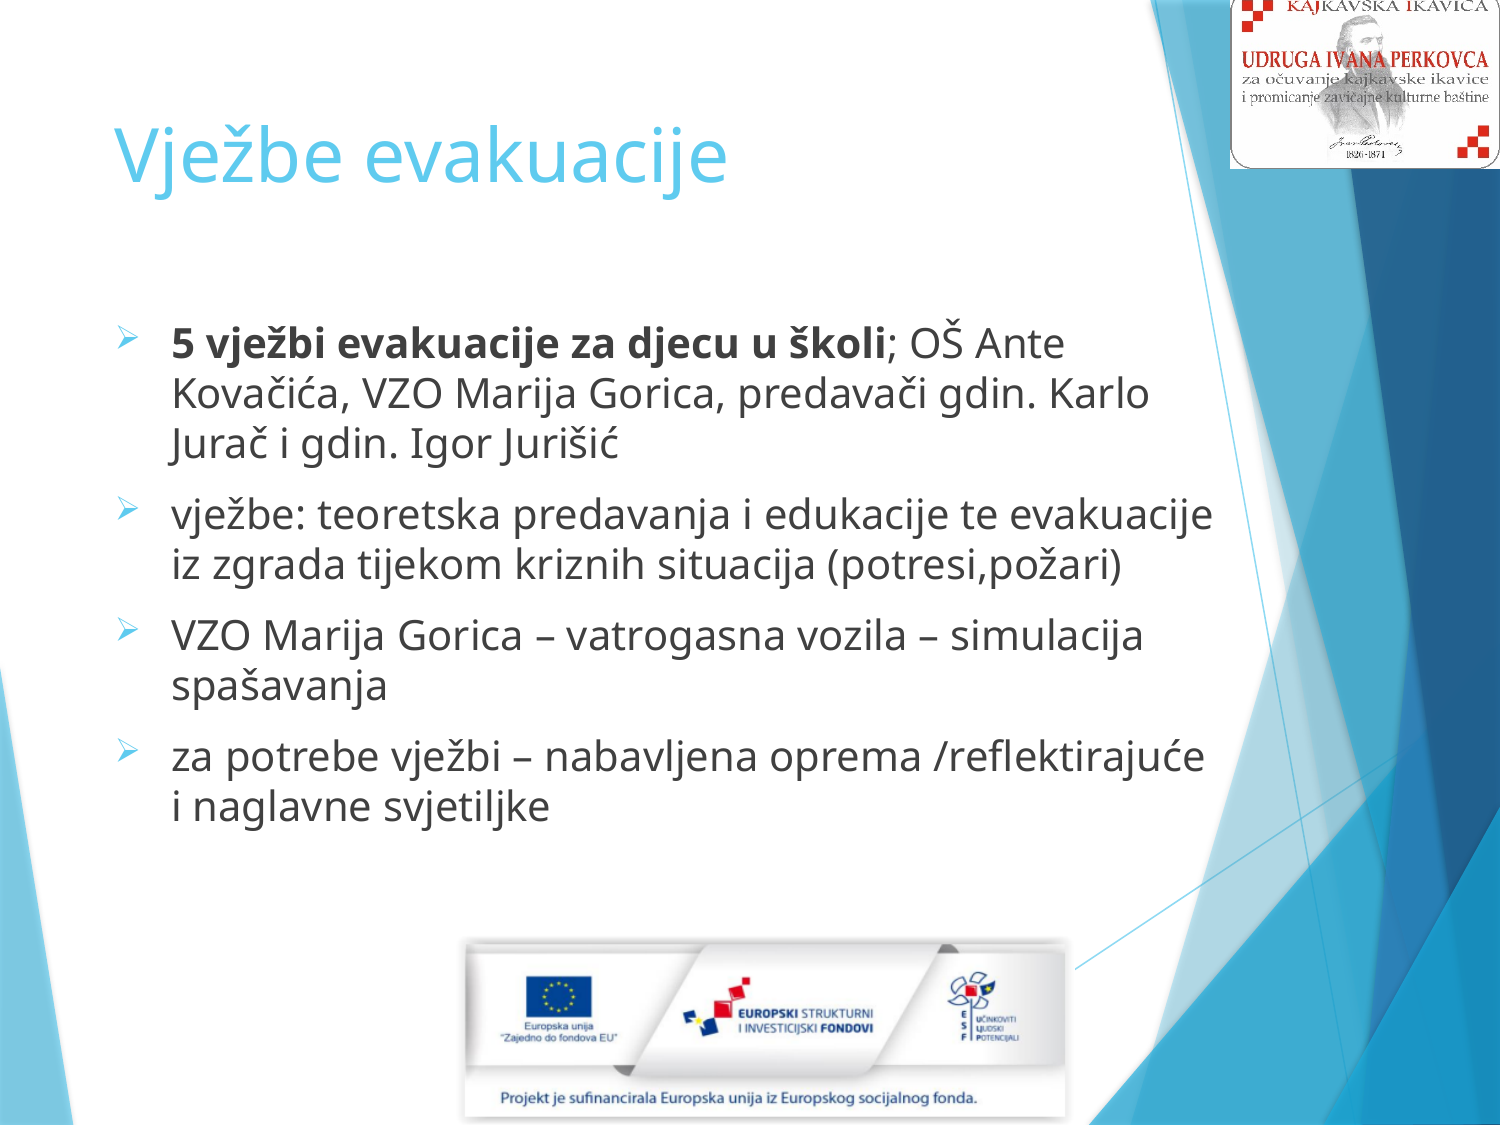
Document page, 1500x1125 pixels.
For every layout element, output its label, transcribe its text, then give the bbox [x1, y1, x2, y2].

title Vježbe evakuacije [99, 99, 1142, 243]
picture [1229, 0, 1500, 170]
picture [454, 933, 1075, 1125]
list 5 vježbi evakuacije za djecu u školi; OŠ Ante Kovačića, VZO Marija Gorica, predavači gdin. Karlo Jurač i gdin. Igor Jurišić vježbe: teoretska predavanja i edukacije te evakuacije iz zgrada tijekom kriznih situacija (potresi,požari) VZO Marija Gorica – vatrogasna vozila – simulacija spašavanja za potrebe vježbi – nabavljena oprema /reflektirajuće i naglavne svjetiljke [99, 243, 1235, 991]
